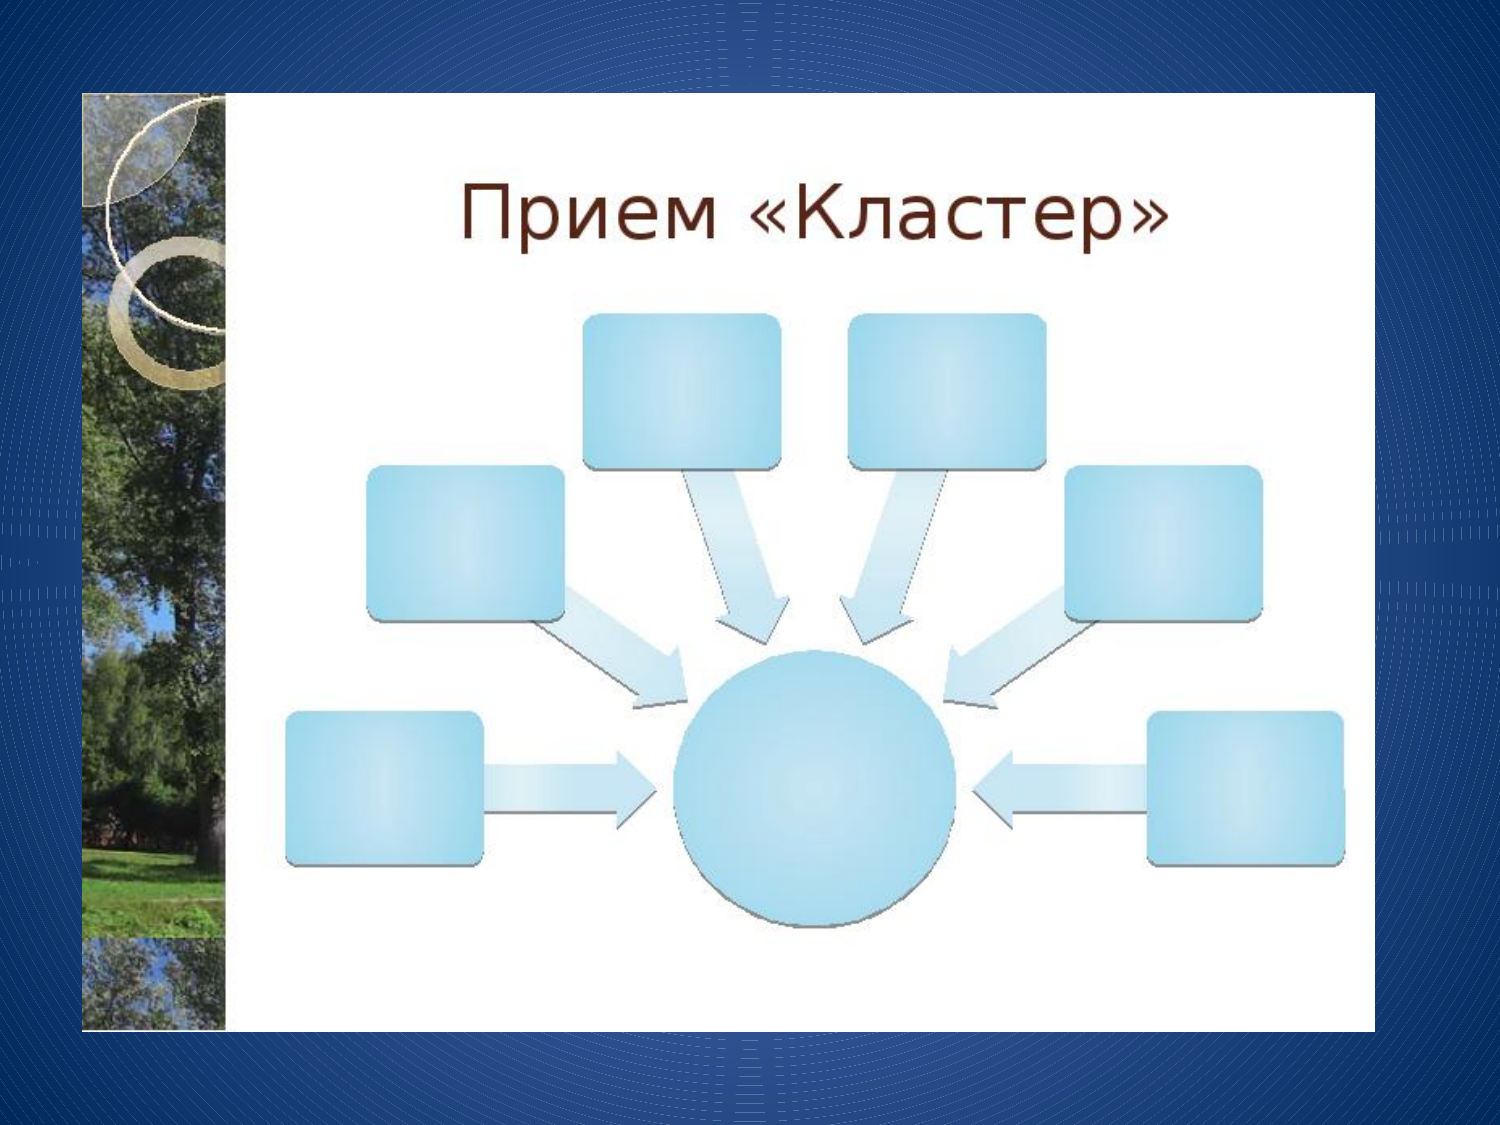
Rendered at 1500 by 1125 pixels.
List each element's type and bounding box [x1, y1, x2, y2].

picture [81, 93, 1376, 1032]
